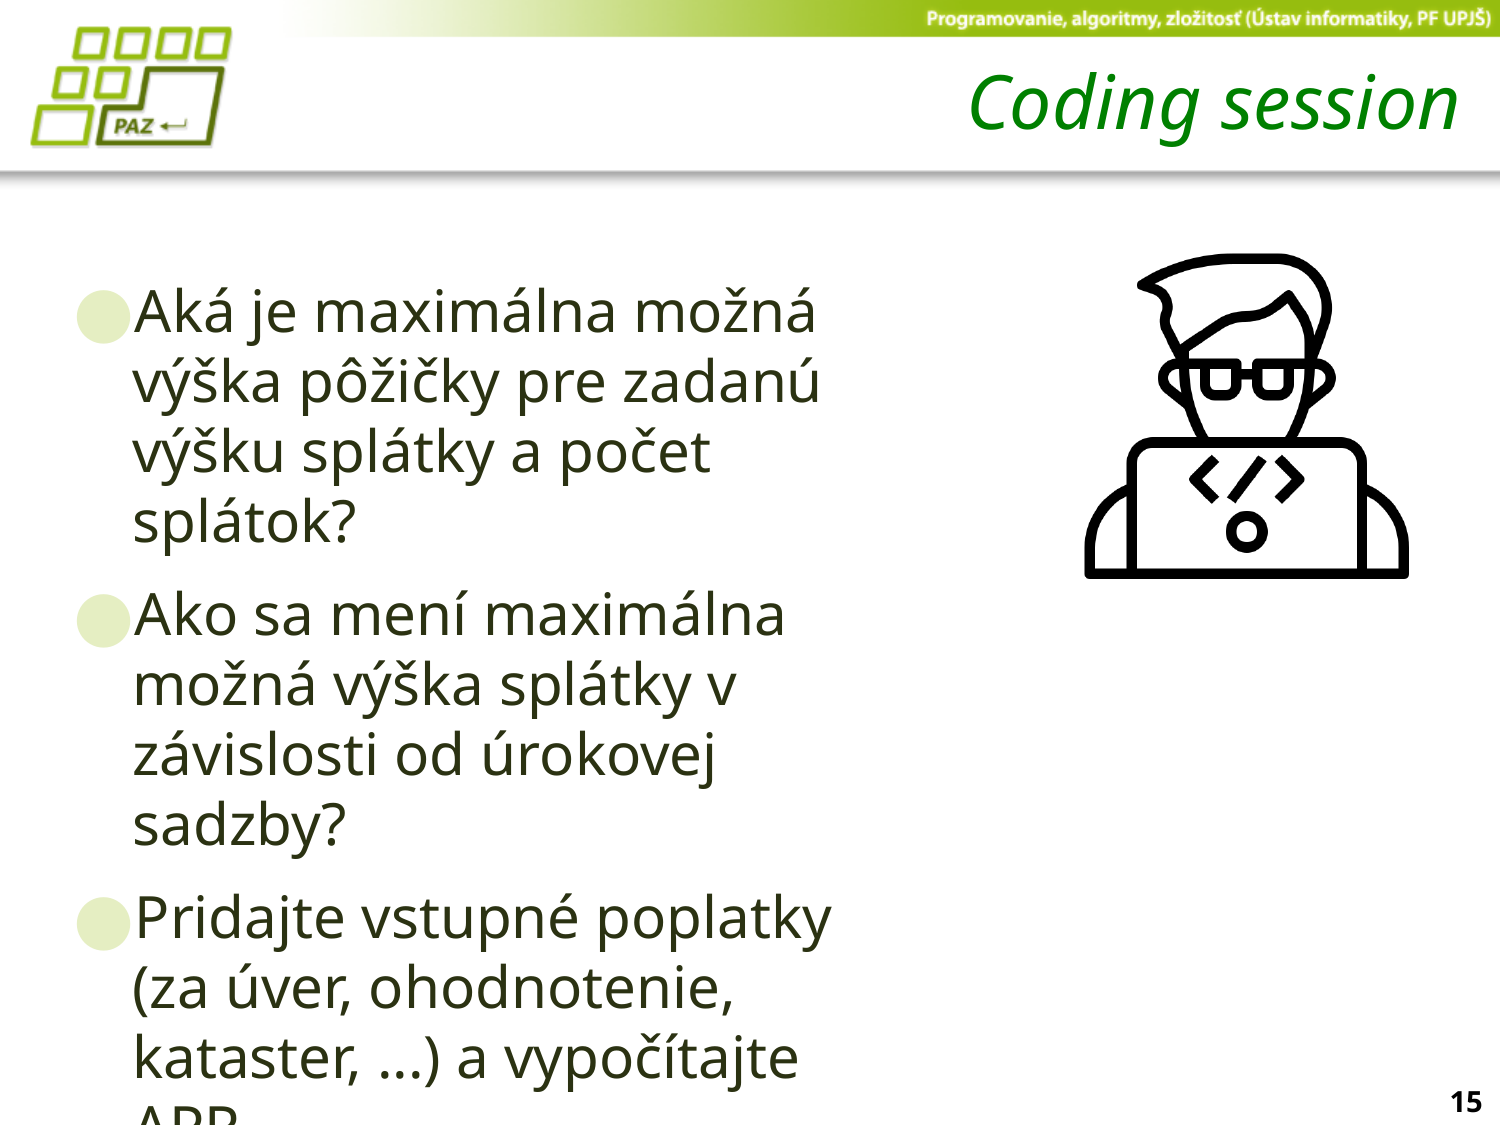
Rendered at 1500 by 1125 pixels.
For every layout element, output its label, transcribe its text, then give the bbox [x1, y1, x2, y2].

title Coding session [343, 46, 1477, 135]
picture [0, 0, 1500, 1125]
list Aká je maximálna možná výška pôžičky pre zadanú výšku splátky a počet splátok? Ako sa mení maximálna možná výška splátky v závislosti od úrokovej sadzby? Pridajte vstupné poplatky (za úver, ohodnotenie, kataster, ...) a vypočítajte APR. [58, 266, 936, 850]
